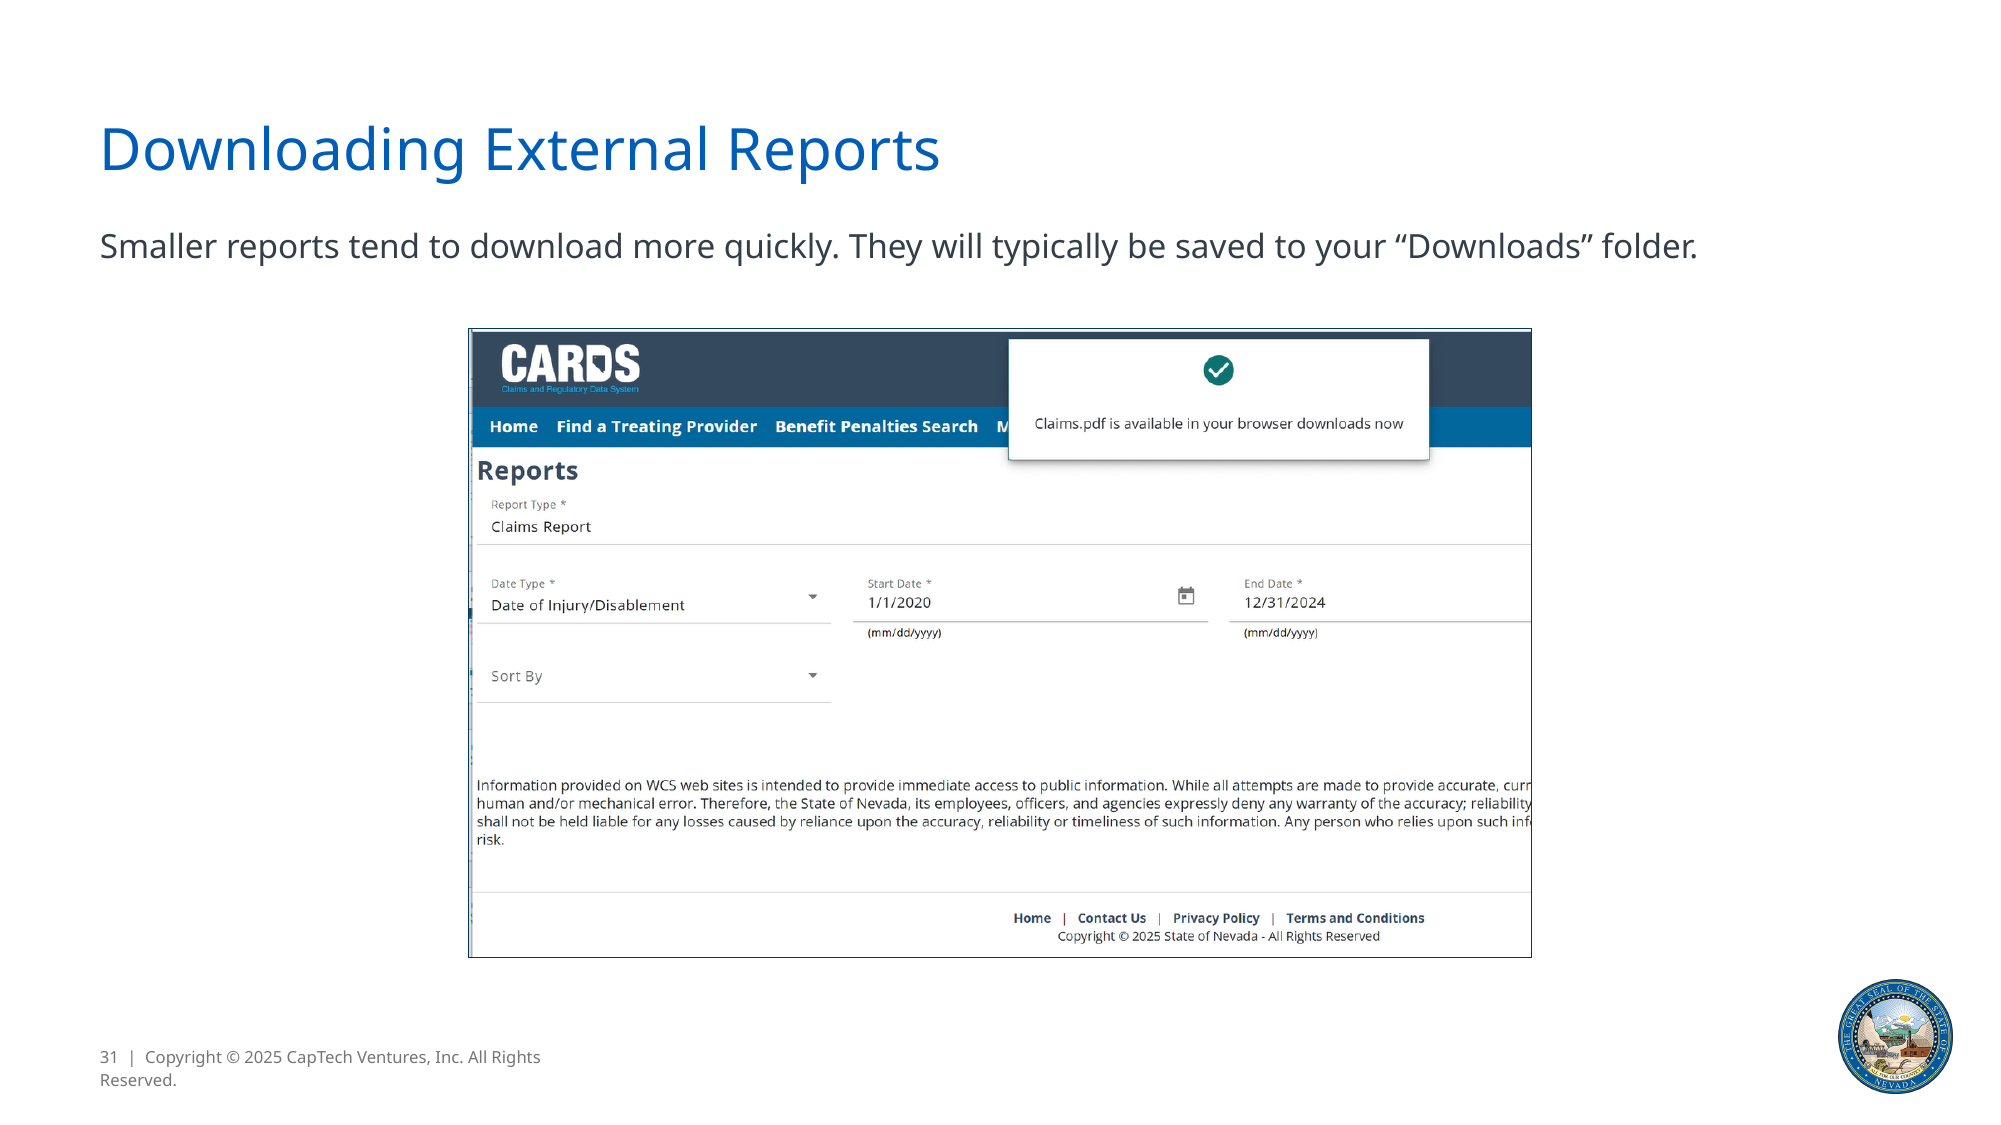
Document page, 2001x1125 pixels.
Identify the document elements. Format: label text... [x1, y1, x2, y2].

picture [468, 328, 1532, 958]
title Downloading External Reports [99, 112, 1900, 184]
picture [1838, 979, 1953, 1094]
list Smaller reports tend to download more quickly. They will typically be saved to your “Downloads” folder. [99, 217, 1900, 310]
